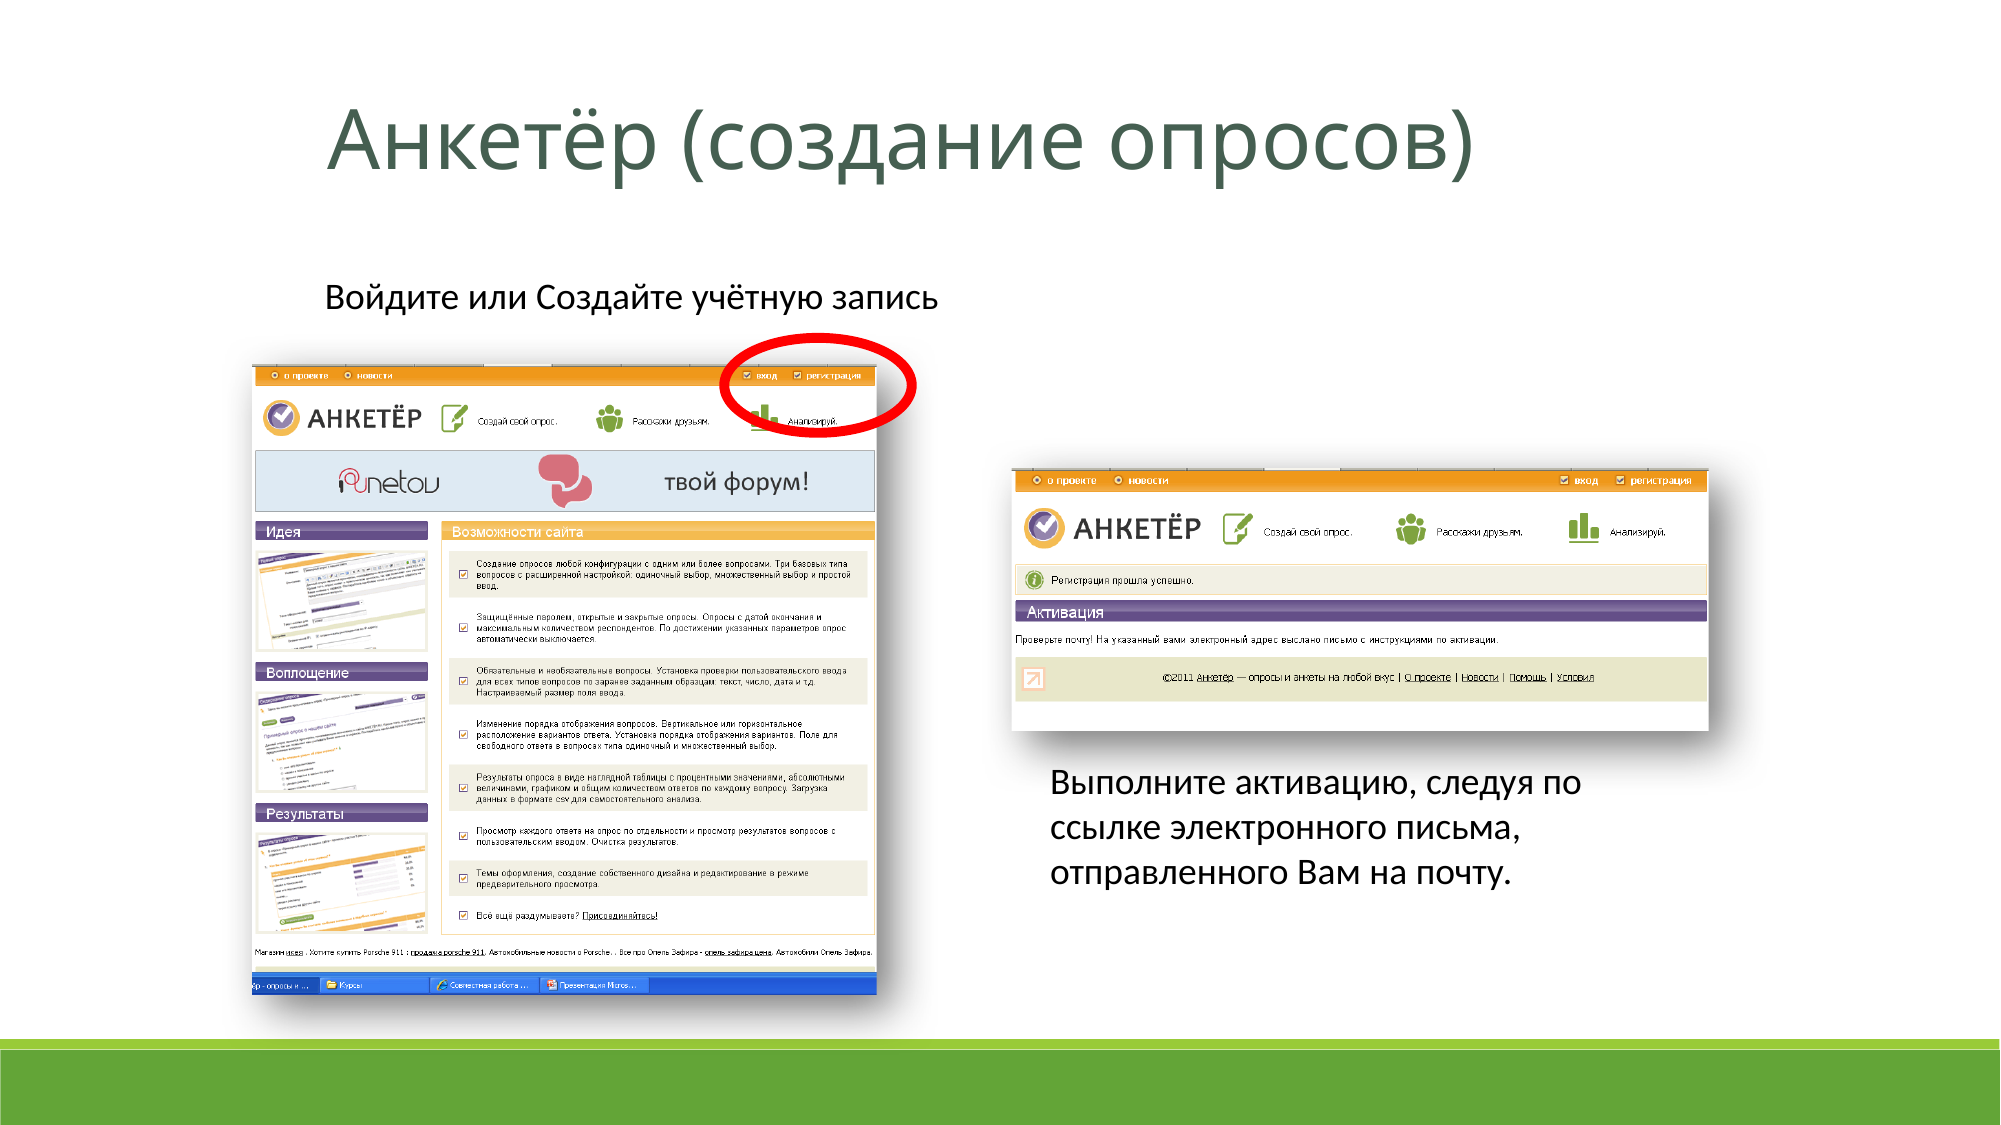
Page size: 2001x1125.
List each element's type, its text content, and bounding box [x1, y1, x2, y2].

picture [251, 364, 878, 995]
text_box Войдите или Создайте учётную запись [309, 265, 954, 325]
picture [1011, 468, 1710, 731]
text_box Анкетёр (создание опросов) [313, 78, 1664, 254]
text_box Выполните активацию, следуя по ссылке электронного письма, отправленного Вам на почту. [1035, 749, 1704, 900]
text_box [735, 336, 914, 420]
